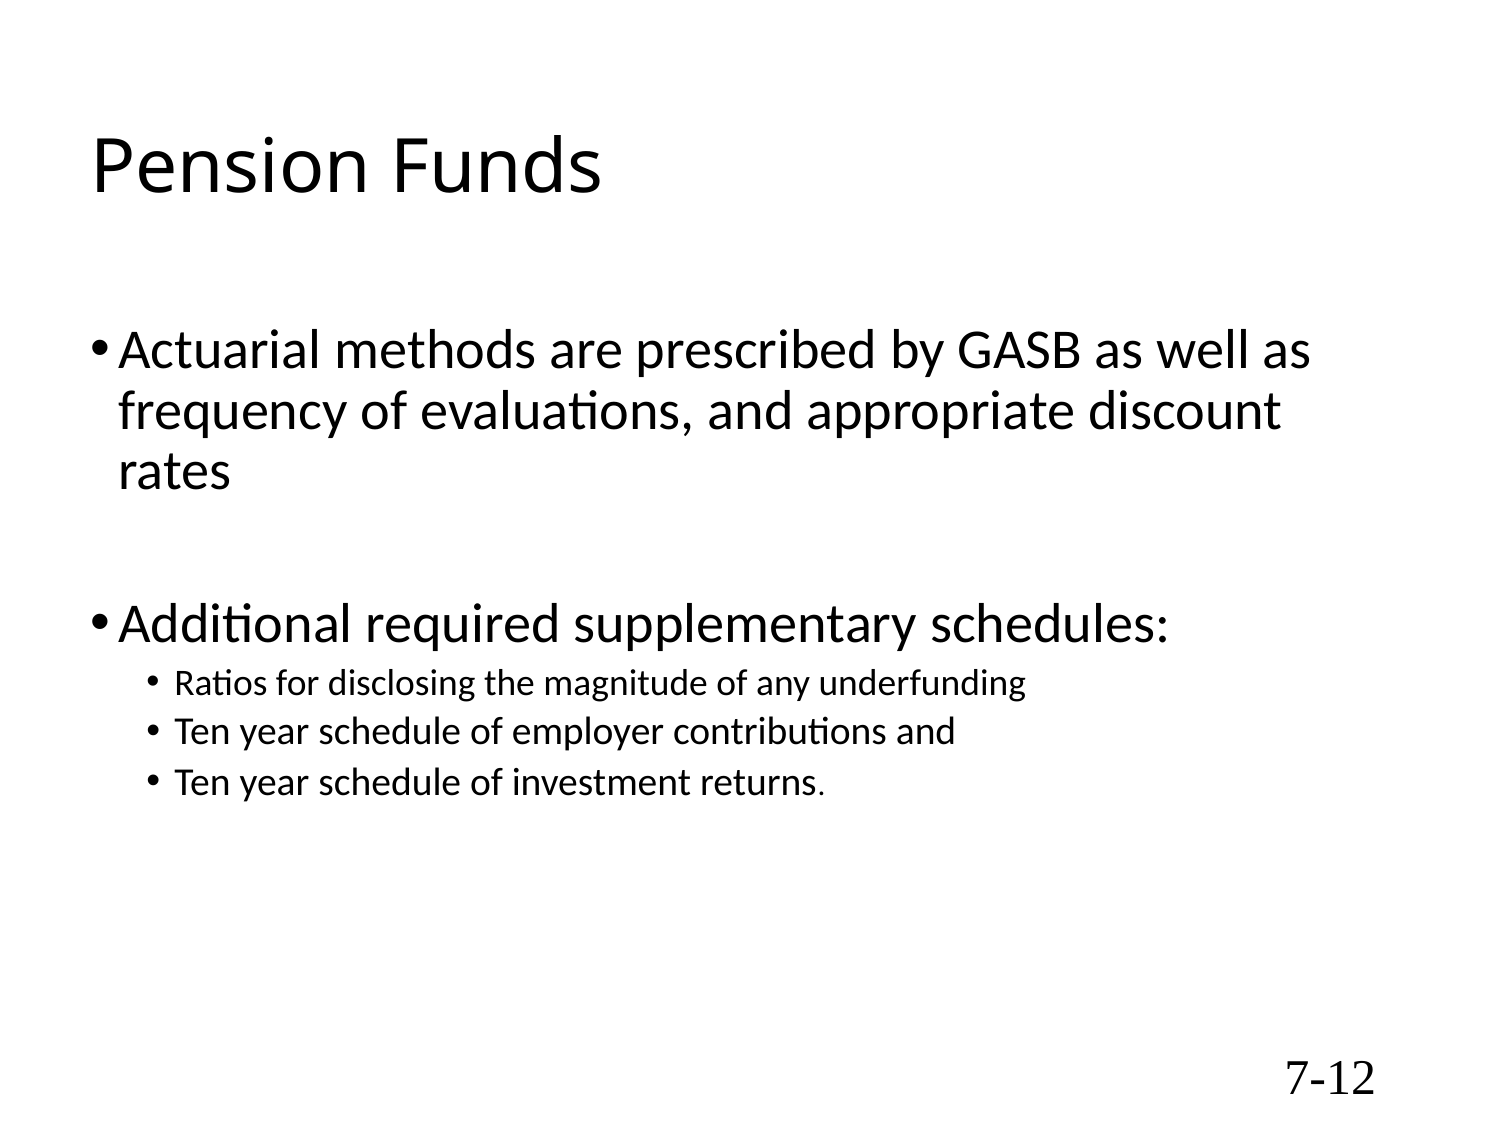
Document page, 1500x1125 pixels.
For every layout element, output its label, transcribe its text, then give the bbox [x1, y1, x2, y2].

list Actuarial methods are prescribed by GASB as well as frequency of evaluations, and appropriate discount rates Additional required supplementary schedules: Ratios for disclosing the magnitude of any underfunding Ten year schedule of employer contributions and Ten year schedule of investment returns. [75, 312, 1350, 1000]
title Pension Funds [75, 75, 1425, 263]
